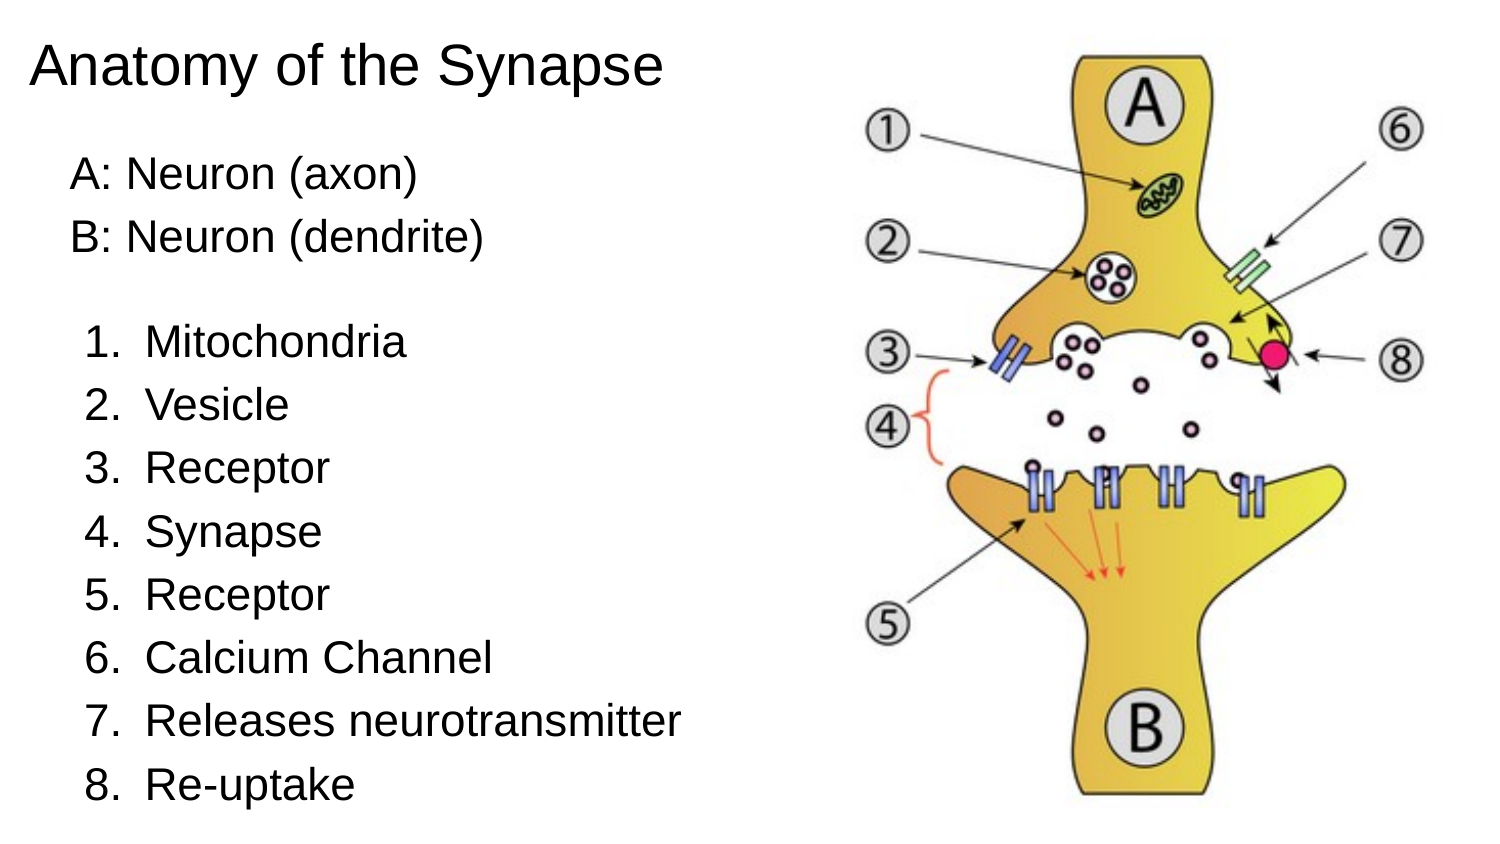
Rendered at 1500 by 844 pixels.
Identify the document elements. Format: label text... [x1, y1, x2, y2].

title Anatomy of the Synapse [14, 12, 1412, 107]
text_box A: Neuron (axon) B: Neuron (dendrite) Mitochondria Vesicle Receptor Synapse Receptor Calcium Channel Releases neurotransmitter Re-uptake [51, 116, 727, 817]
picture [837, 35, 1451, 809]
